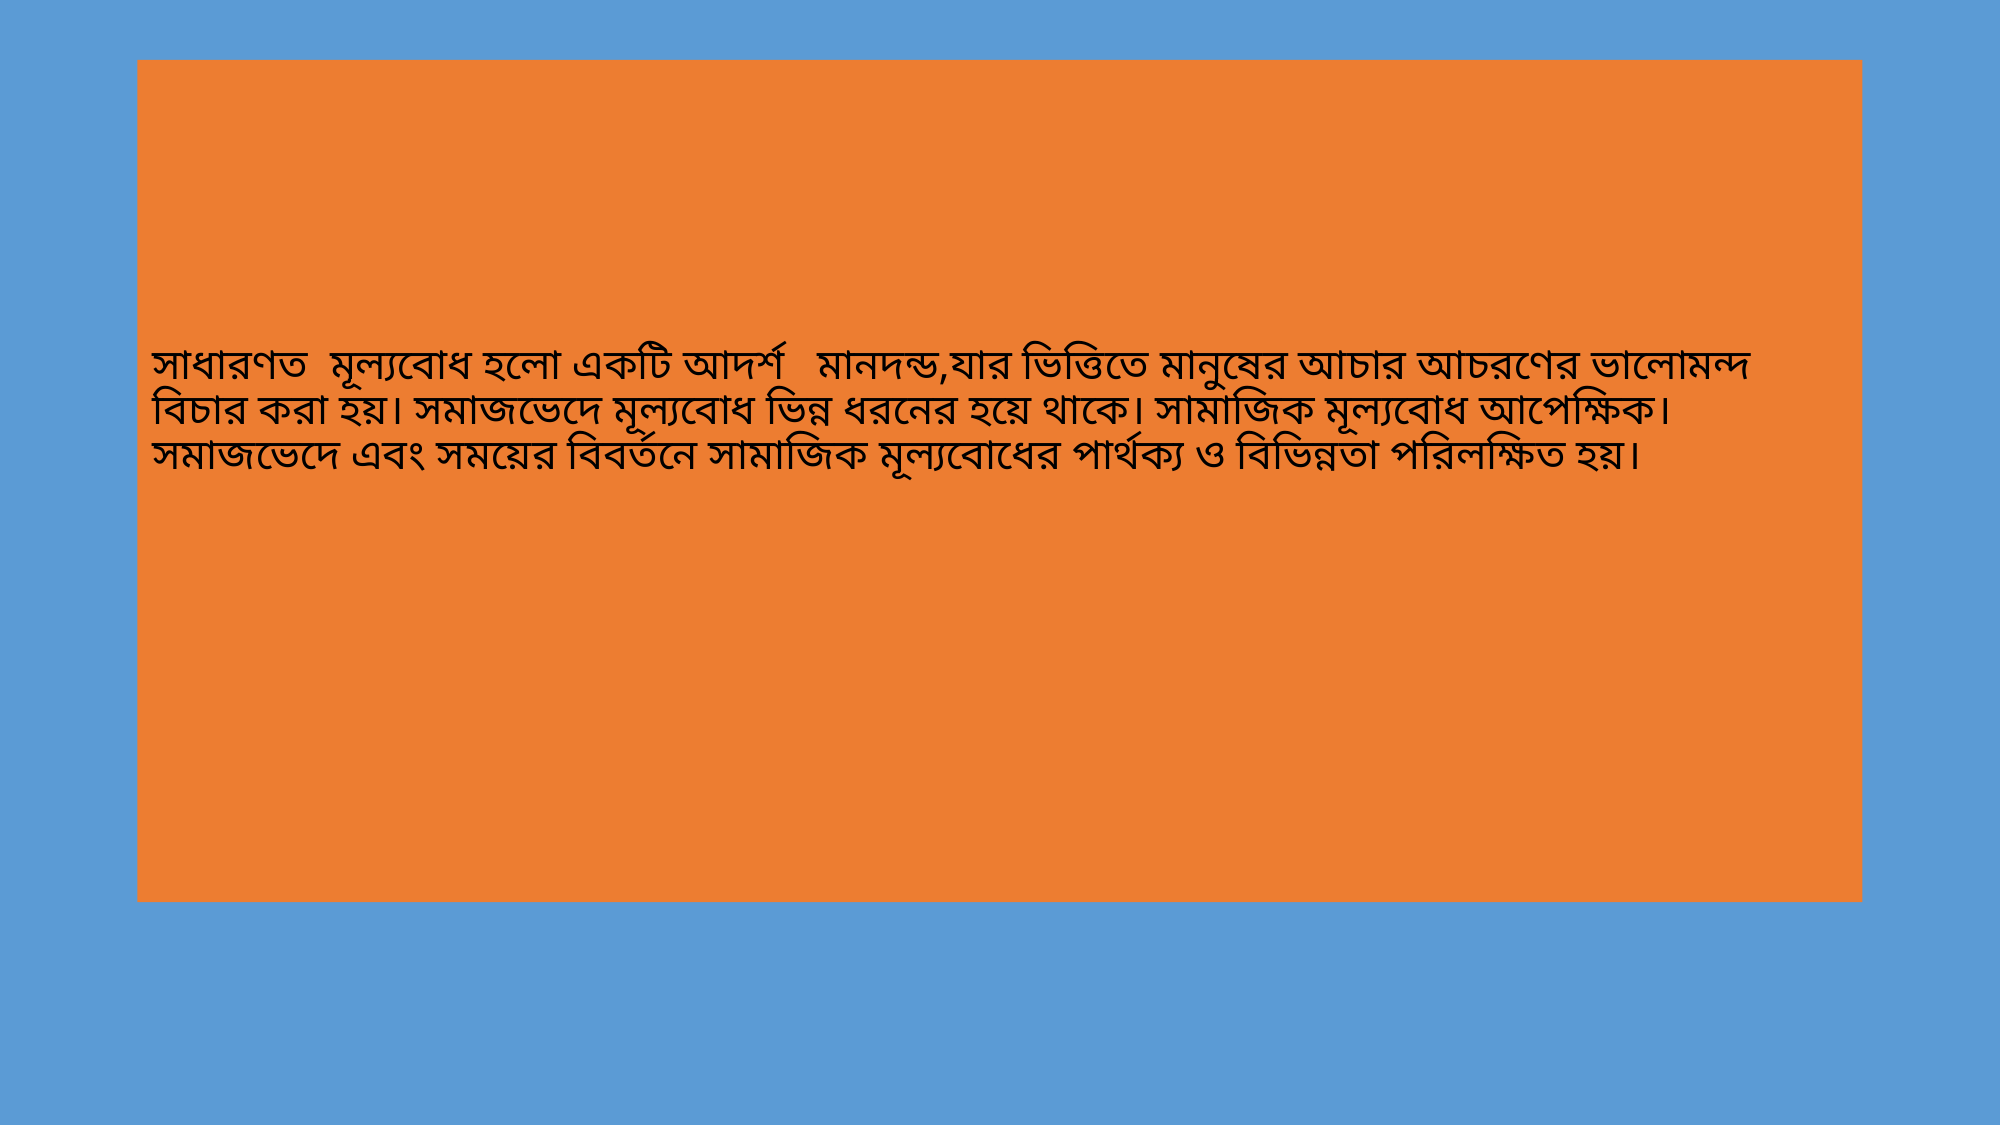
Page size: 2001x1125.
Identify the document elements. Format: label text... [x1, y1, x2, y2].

title সাধারণত মূল্যবোধ হলো একটি আদর্শ মানদন্ড,যার ভিত্তিতে মানুষের আচার আচরণের ভালোমন্দ বিচার করা হয়। সমাজভেদে মূল্যবোধ ভিন্ন ধরনের হয়ে থাকে। সামাজিক মূল্যবোধ আপেক্ষিক। সমাজভেদে এবং সময়ের বিবর্তনে সামাজিক মূল্যবোধের পার্থক্য ও বিভিন্নতা পরিলক্ষিত হয়। [137, 59, 1863, 903]
